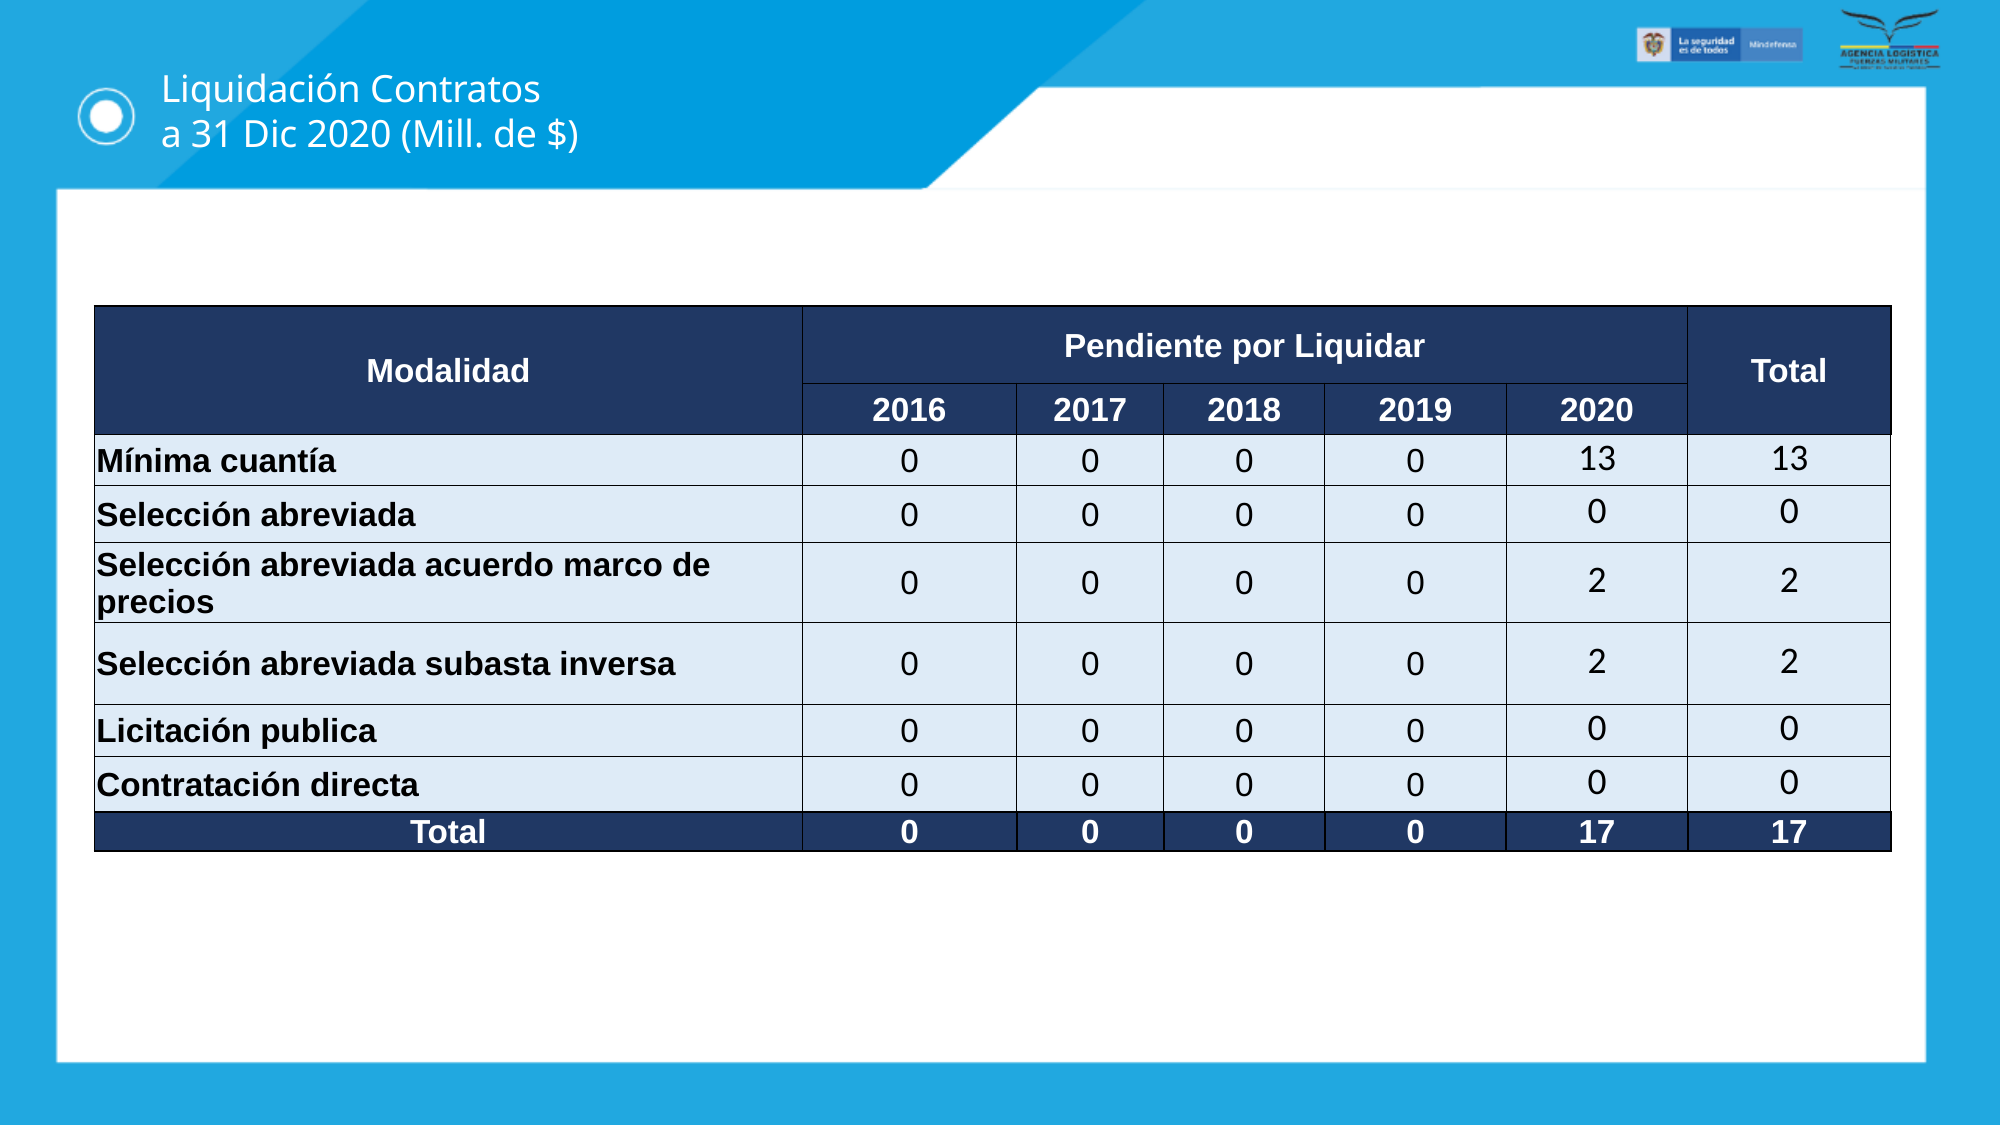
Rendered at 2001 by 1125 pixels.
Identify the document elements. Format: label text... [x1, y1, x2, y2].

table_cell 0 [1017, 705, 1163, 756]
table_cell 0 [1018, 813, 1163, 850]
table_cell 13 [1507, 435, 1687, 485]
table_cell 13 [1688, 435, 1890, 485]
table_cell 0 [1325, 486, 1506, 542]
table_cell 0 [1325, 435, 1506, 485]
table_cell 0 [1164, 435, 1324, 485]
table_cell Mínima cuantía [95, 435, 802, 485]
table_cell 2 [1507, 543, 1687, 622]
table_cell 0 [1688, 486, 1890, 542]
table_cell 2 [1688, 623, 1890, 704]
table_cell 0 [803, 543, 1016, 622]
table_cell 0 [1688, 757, 1890, 811]
table_cell 0 [803, 757, 1016, 811]
table_cell 2020 [1507, 384, 1687, 434]
table_cell 0 [1164, 705, 1324, 756]
table_cell 0 [1164, 757, 1324, 811]
table_header Modalidad [95, 307, 802, 434]
table_cell 0 [1017, 435, 1163, 485]
table_cell 0 [1017, 543, 1163, 622]
table_cell 0 [803, 486, 1016, 542]
table_cell Contratación directa [95, 757, 802, 811]
table_cell 2016 [803, 384, 1016, 434]
table_cell 0 [1326, 813, 1505, 850]
table_cell Selección abreviada [95, 486, 802, 542]
table_cell Selección abreviada subasta inversa [95, 623, 802, 704]
table_cell 0 [1164, 486, 1324, 542]
table_cell Selección abreviada acuerdo marco de precios [95, 543, 802, 622]
table_cell 0 [1325, 543, 1506, 622]
table_cell 0 [1325, 705, 1506, 756]
table_cell 2018 [1164, 384, 1324, 434]
table_cell 2 [1507, 623, 1687, 704]
table_cell 0 [1688, 705, 1890, 756]
table_cell 0 [1017, 623, 1163, 704]
table_cell Licitación publica [95, 705, 802, 756]
table_header Total [1688, 307, 1890, 434]
table_cell 0 [1165, 813, 1324, 850]
table_cell 0 [1507, 757, 1687, 811]
table_cell 2019 [1325, 384, 1506, 434]
table_cell 0 [803, 705, 1016, 756]
table_cell 0 [1507, 486, 1687, 542]
title Liquidación Contratos a 31 Dic 2020 (Mill. de $) [158, 14, 747, 205]
table_cell 2 [1688, 543, 1890, 622]
table_cell 0 [1164, 543, 1324, 622]
table_cell 0 [803, 435, 1016, 485]
picture [0, 0, 2000, 1125]
table_cell 17 [1507, 813, 1687, 850]
table_cell 0 [1507, 705, 1687, 756]
table_header Pendiente por Liquidar [803, 307, 1687, 383]
table_cell 0 [803, 813, 1016, 850]
table_cell 0 [1325, 757, 1506, 811]
table_cell 0 [1017, 757, 1163, 811]
table_cell 0 [803, 623, 1016, 704]
table_cell 0 [1164, 623, 1324, 704]
table_cell 2017 [1017, 384, 1163, 434]
table_cell 0 [1325, 623, 1506, 704]
table_cell Total [95, 813, 802, 850]
table_cell 0 [1017, 486, 1163, 542]
table_cell 17 [1689, 813, 1890, 850]
